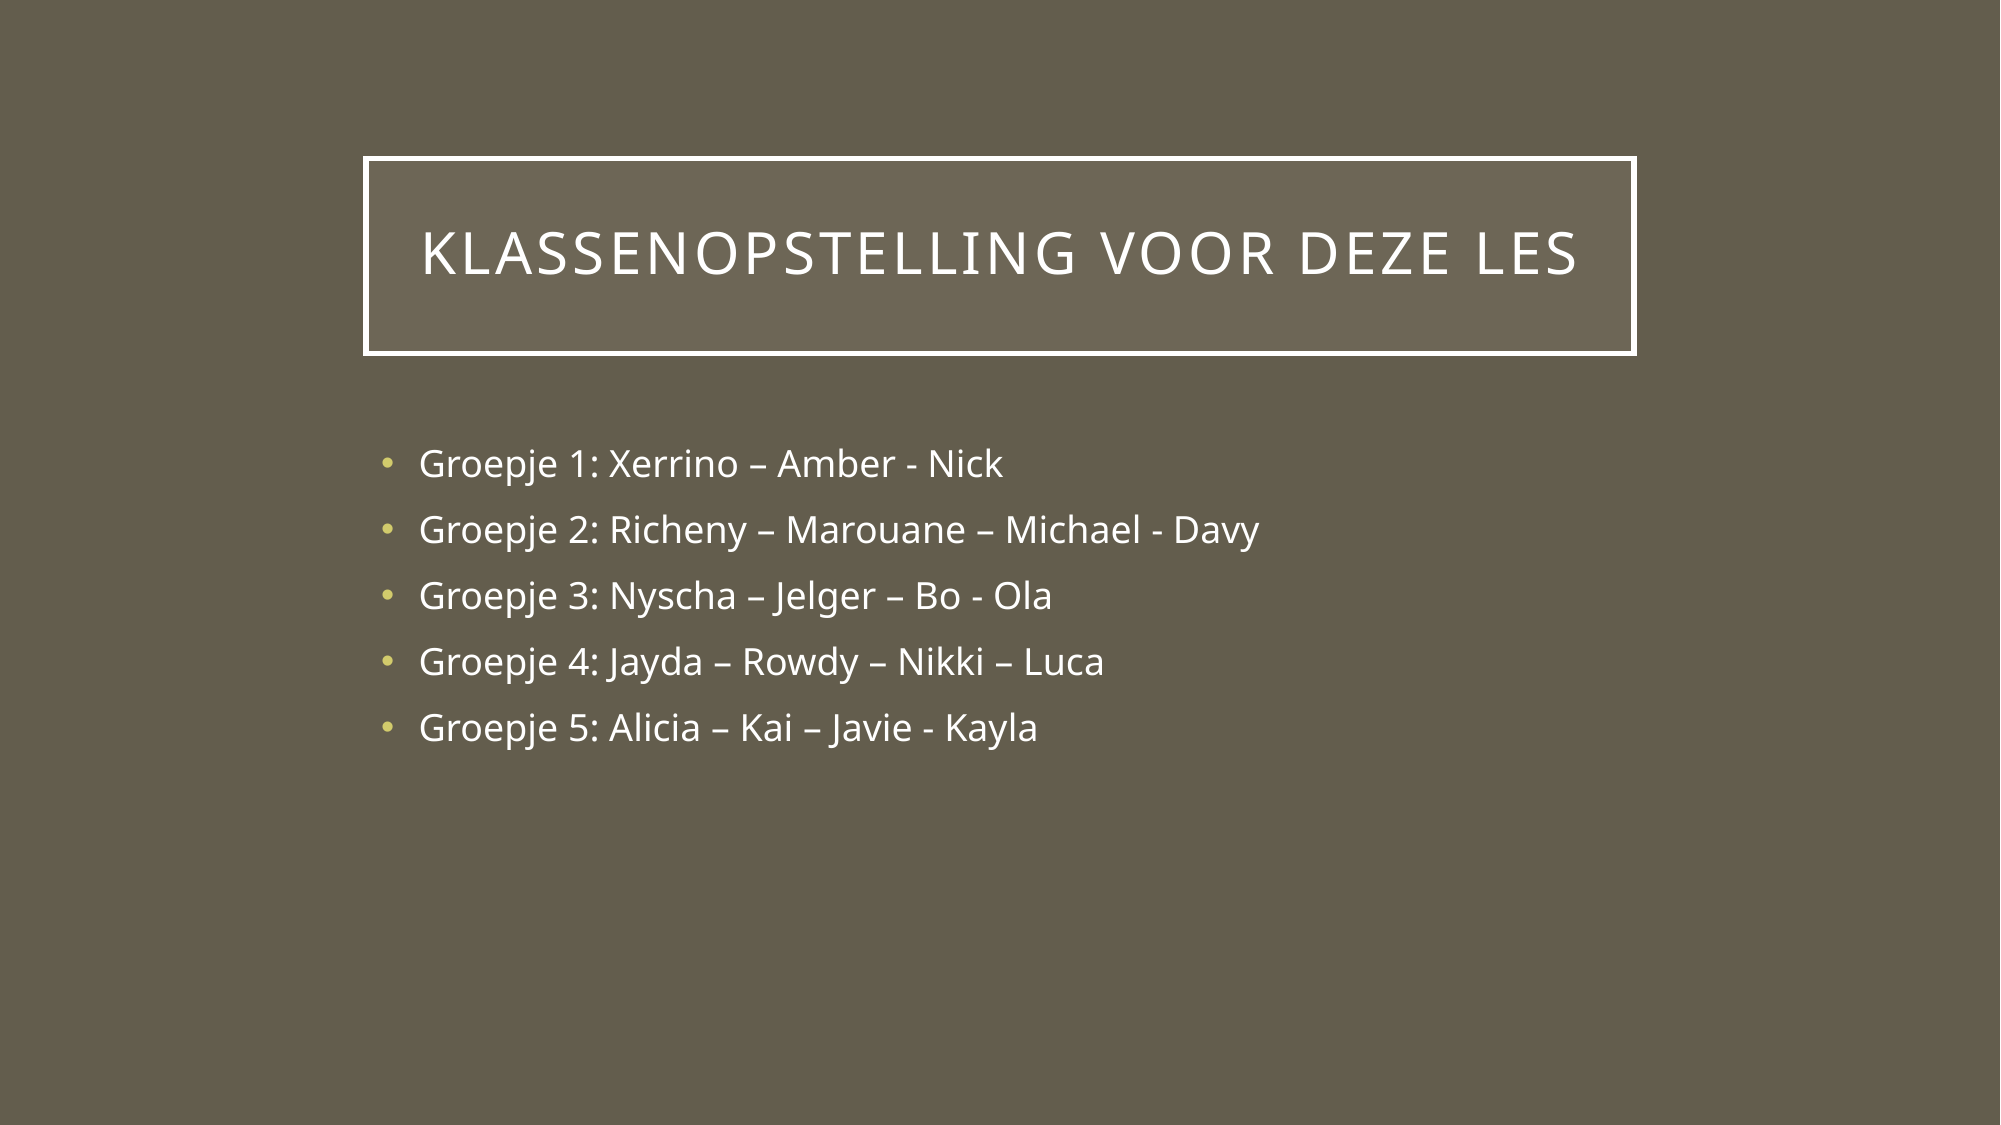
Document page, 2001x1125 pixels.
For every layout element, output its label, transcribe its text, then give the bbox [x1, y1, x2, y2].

list Groepje 1: Xerrino – Amber - Nick Groepje 2: Richeny – Marouane – Michael - Davy Groepje 3: Nyscha – Jelger – Bo - Ola Groepje 4: Jayda – Rowdy – Nikki – Luca Groepje 5: Alicia – Kai – Javie - Kayla [366, 432, 1634, 942]
title Klassenopstelling voor deze les [363, 156, 1637, 356]
